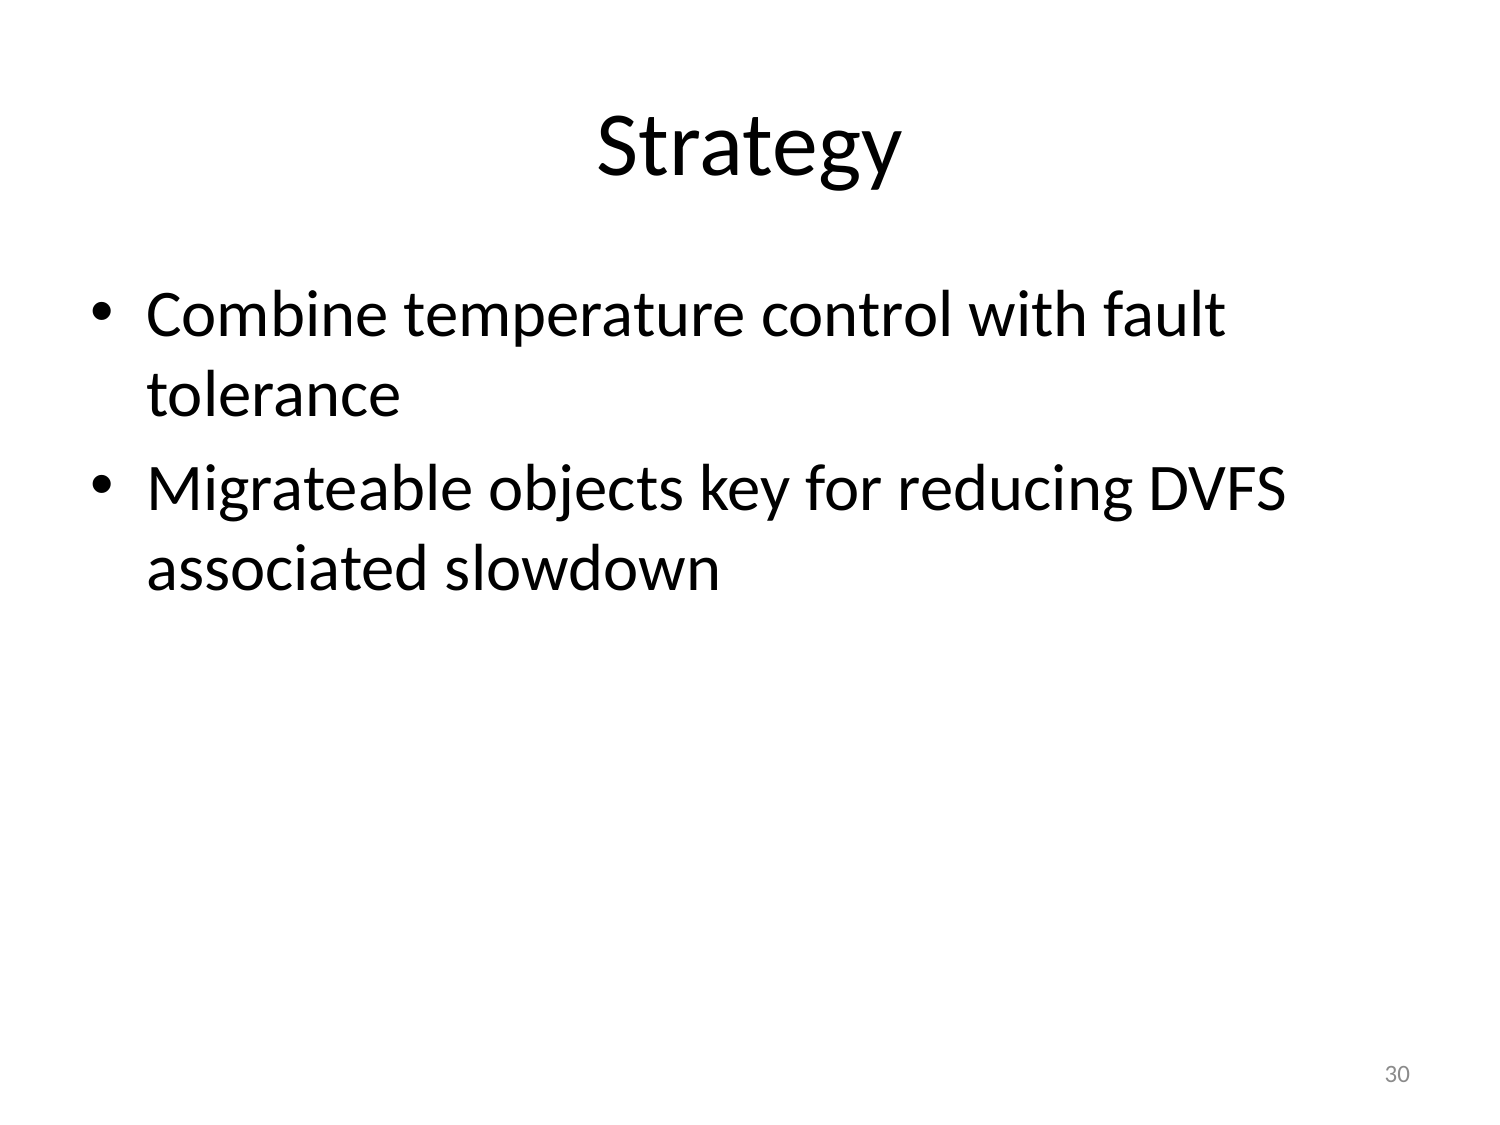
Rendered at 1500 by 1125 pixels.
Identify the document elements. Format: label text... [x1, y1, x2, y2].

list Combine temperature control with fault tolerance Migrateable objects key for reducing DVFS associated slowdown [75, 262, 1425, 1005]
title Strategy [75, 45, 1425, 233]
slide_number 30 [1074, 1042, 1425, 1103]
